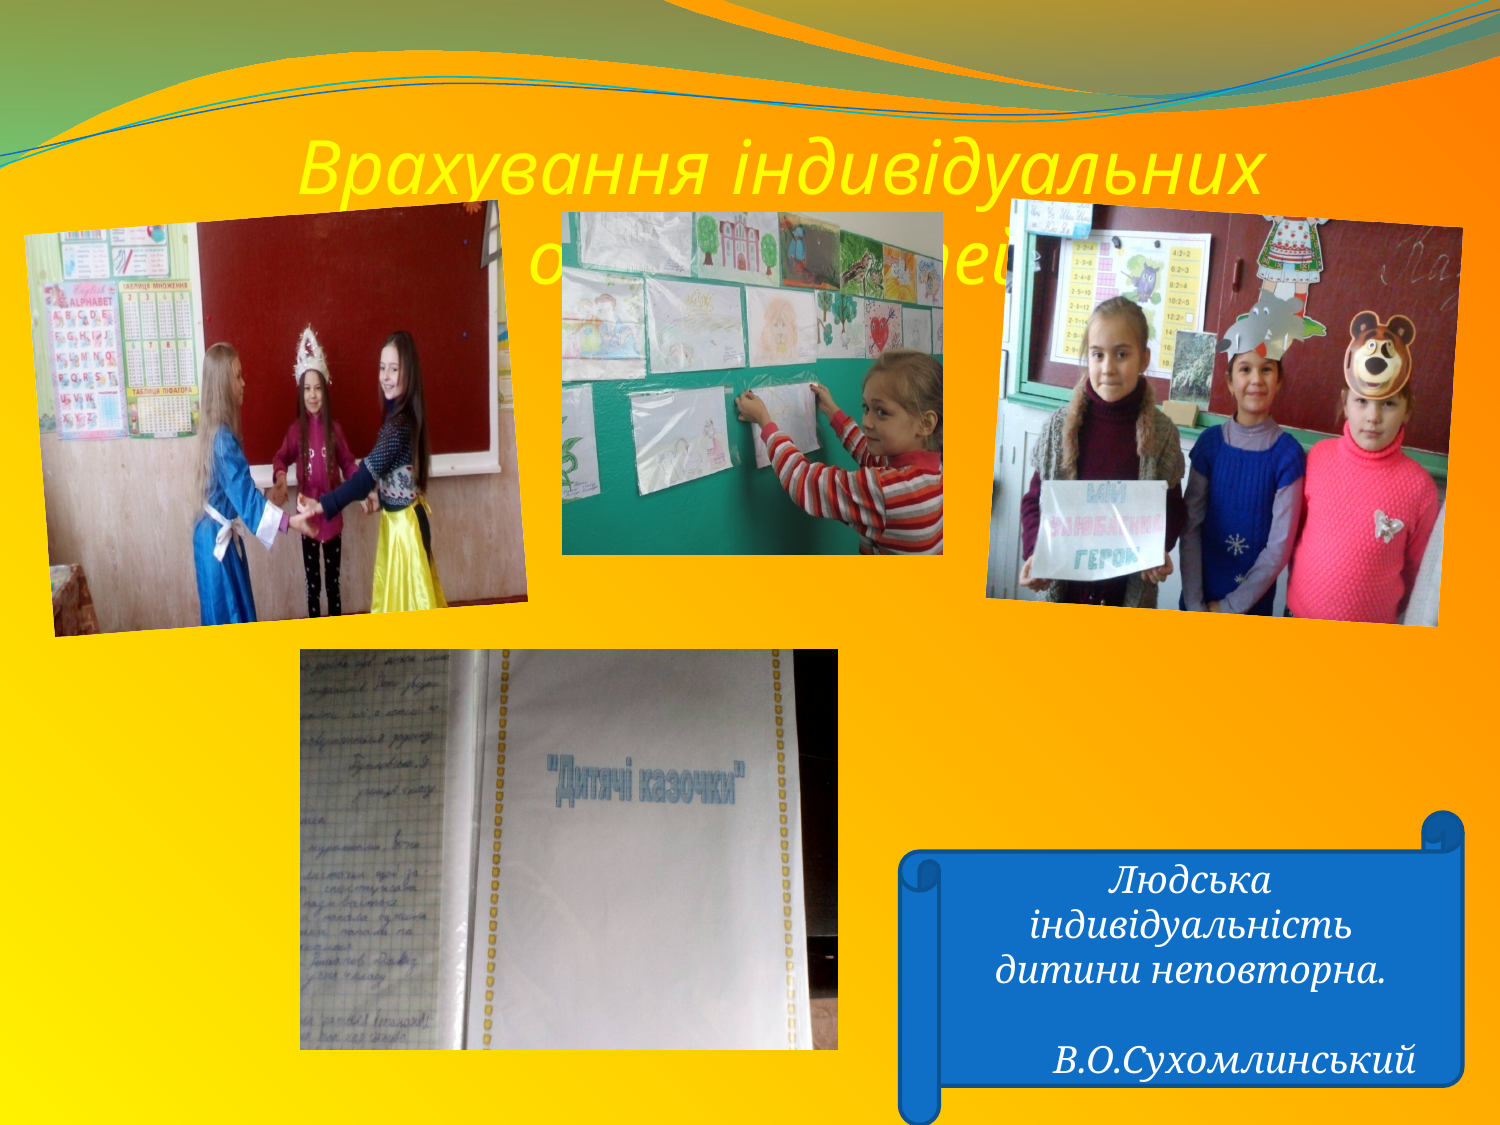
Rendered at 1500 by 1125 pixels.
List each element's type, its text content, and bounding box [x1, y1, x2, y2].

picture [986, 514, 992, 598]
picture [997, 199, 1450, 613]
text_box Врахування індивідуальних особливостей [187, 112, 1375, 308]
picture [25, 235, 34, 348]
picture [1454, 227, 1463, 356]
picture [299, 649, 838, 1051]
picture [55, 629, 150, 637]
picture [39, 200, 514, 620]
text_box Людська індивідуальність дитини неповторна. В.О.Сухомлинський [897, 810, 1465, 1125]
picture [562, 212, 943, 555]
picture [518, 476, 528, 602]
